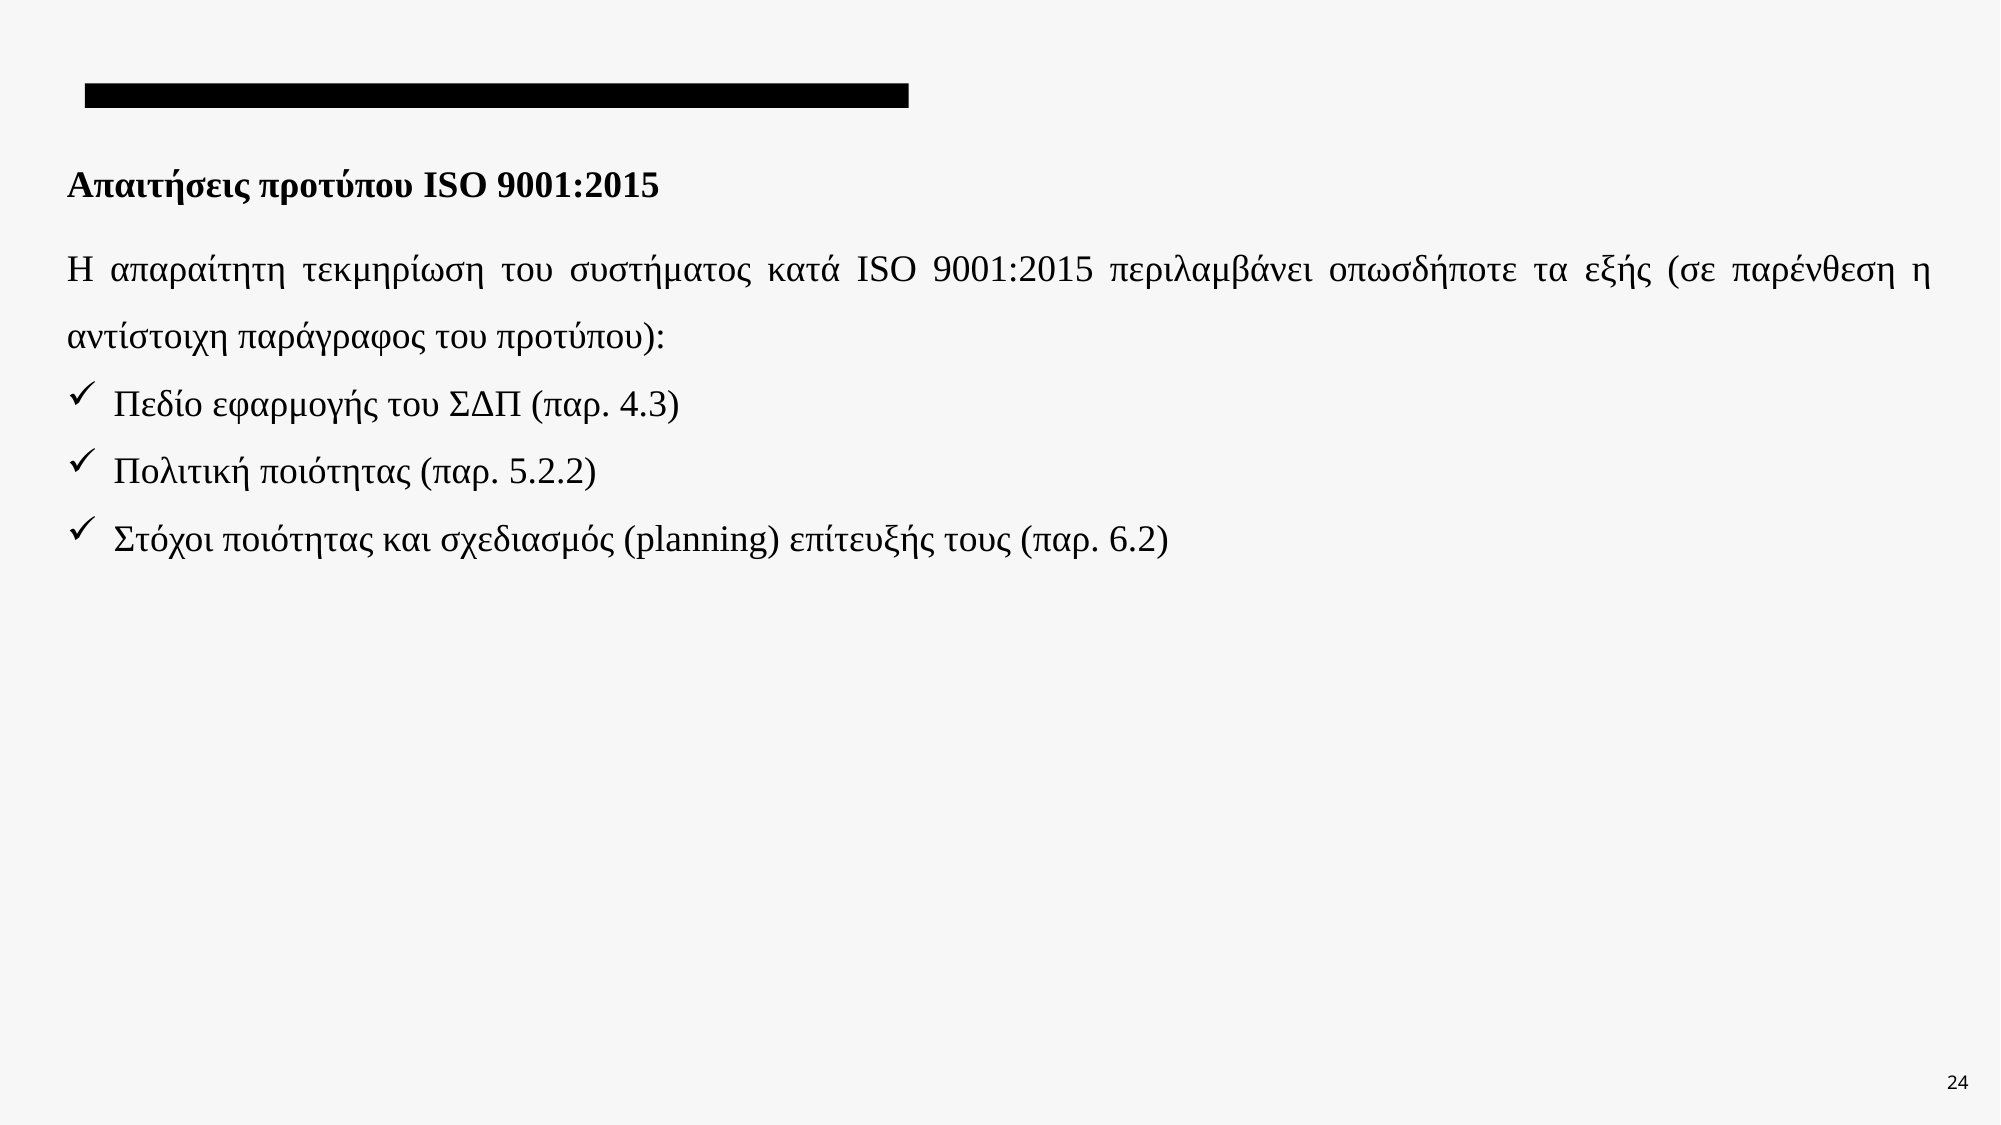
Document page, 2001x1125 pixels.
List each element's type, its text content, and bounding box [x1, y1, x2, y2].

slide_number 24 [1879, 1053, 1984, 1114]
text_box Η απαραίτητη τεκμηρίωση του συστήματος κατά ISO 9001:2015 περιλαμβάνει οπωσδήποτε τα εξής (σε παρένθεση η αντίστοιχη παράγραφος του προτύπου): Πεδίο εφαρμογής του ΣΔΠ (παρ. 4.3) Πολιτική ποιότητας (παρ. 5.2.2) Στόχοι ποιότητας και σχεδιασμός (planning) επίτευξής τους (παρ. 6.2) [52, 213, 1948, 566]
text_box Απαιτήσεις προτύπου ISO 9001:2015 [52, 153, 1052, 213]
